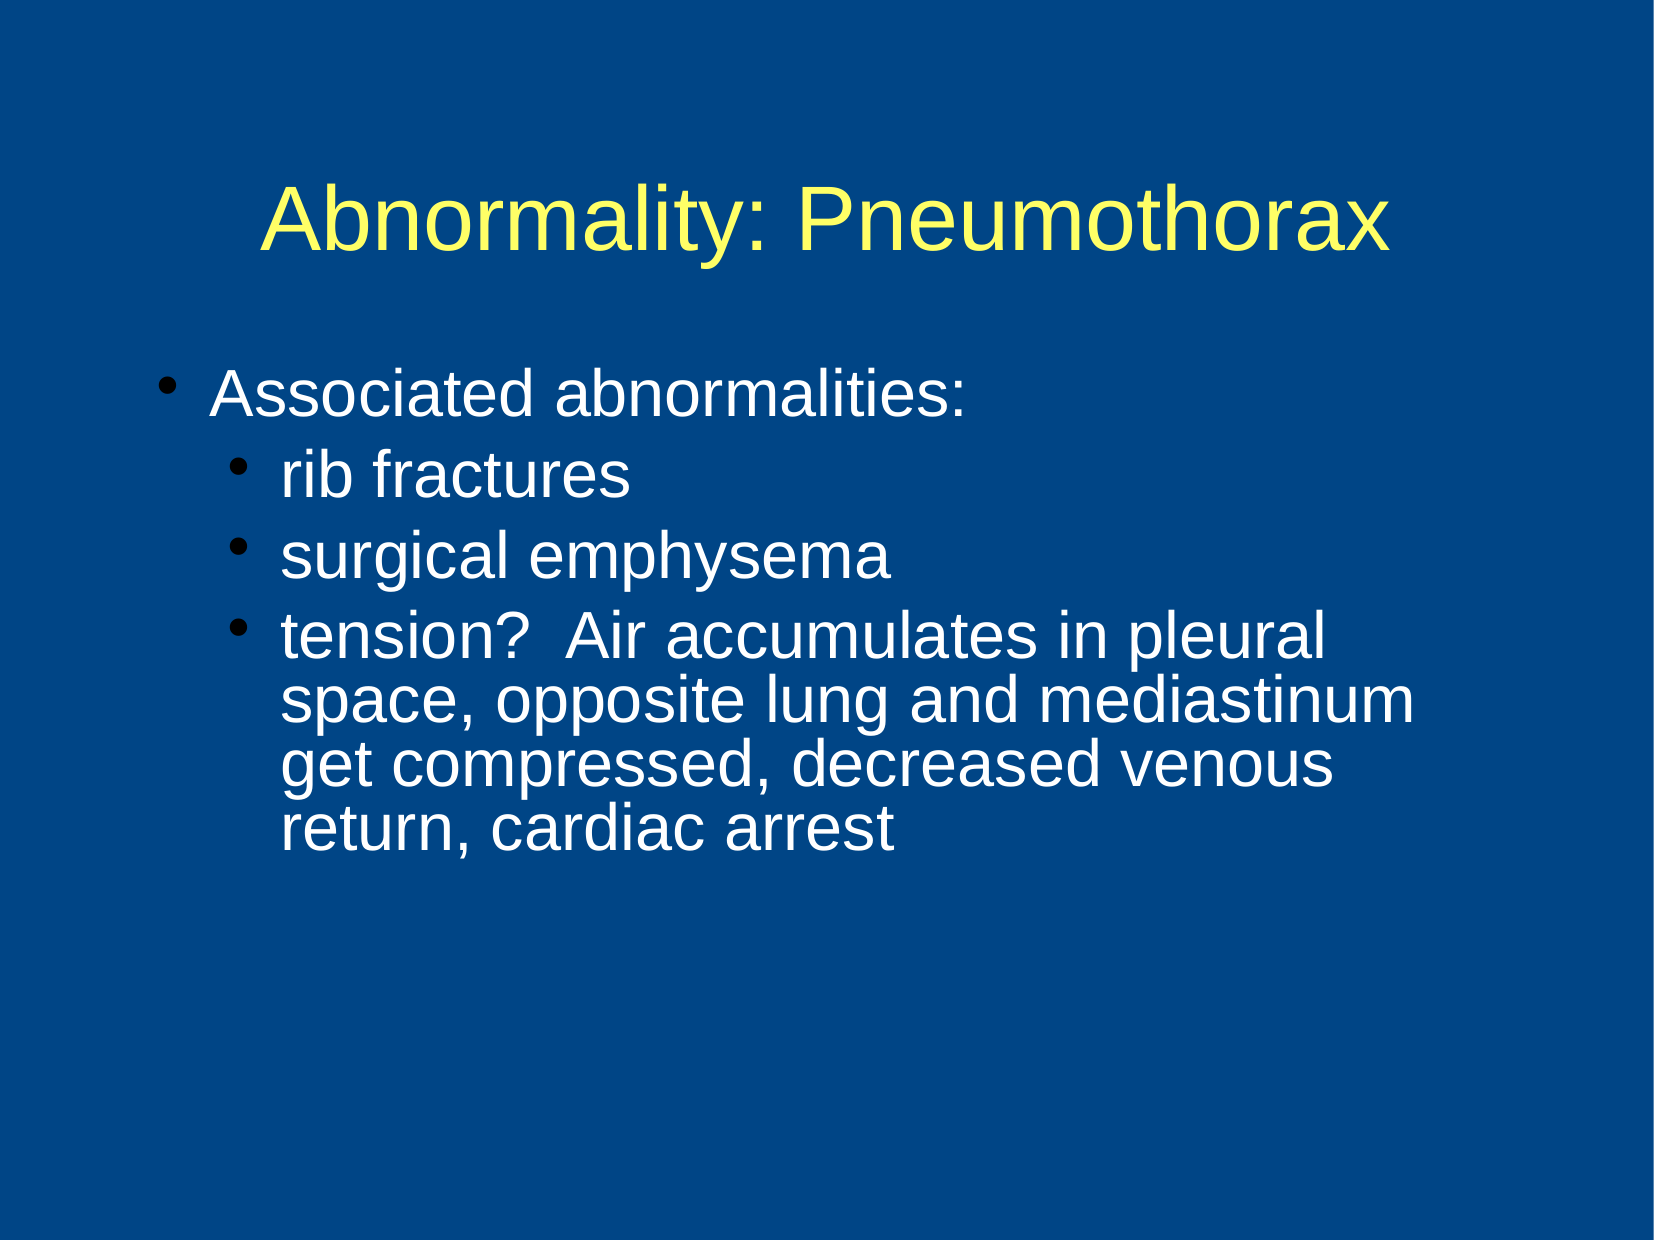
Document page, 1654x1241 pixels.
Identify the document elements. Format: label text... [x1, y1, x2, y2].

text_box Associated abnormalities: rib fractures surgical emphysema tension? Air accumulates in pleural space, opposite lung and mediastinum get compressed, decreased venous return, cardiac arrest [123, 358, 1530, 1103]
text_box Abnormality: Pneumothorax [123, 110, 1530, 317]
